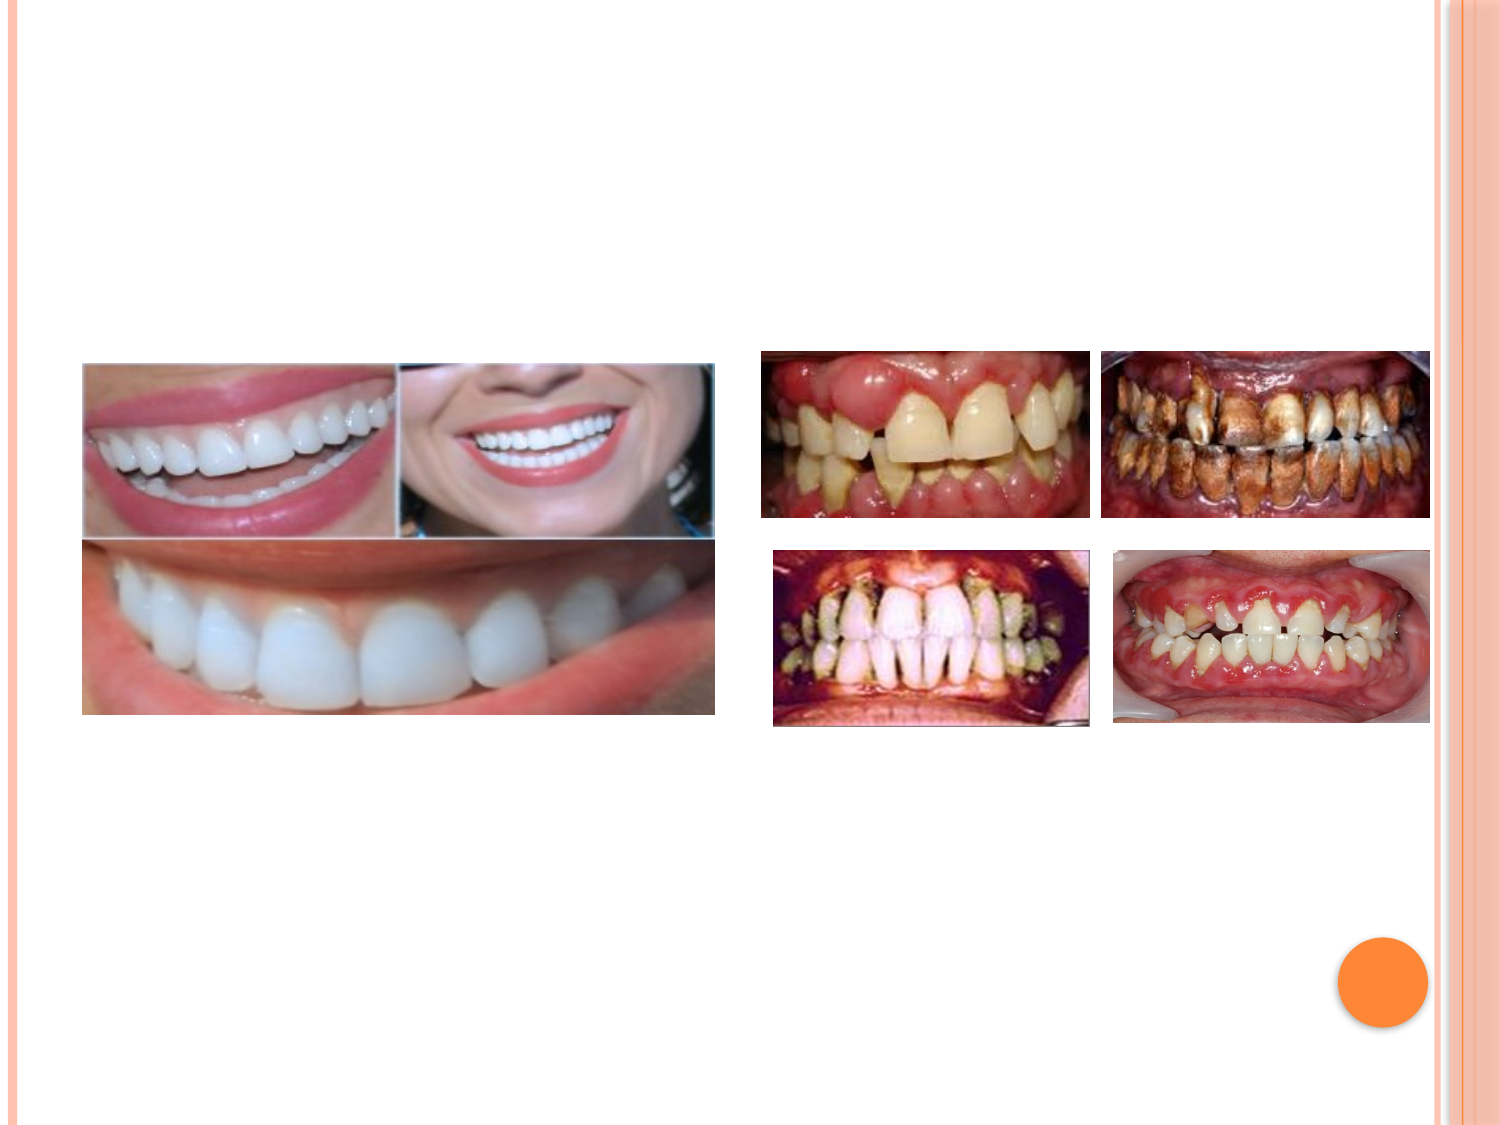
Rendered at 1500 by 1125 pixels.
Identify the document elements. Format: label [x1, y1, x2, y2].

picture [772, 550, 1091, 728]
picture [1100, 351, 1431, 518]
picture [1112, 550, 1431, 723]
picture [81, 362, 716, 716]
picture [761, 351, 1091, 518]
